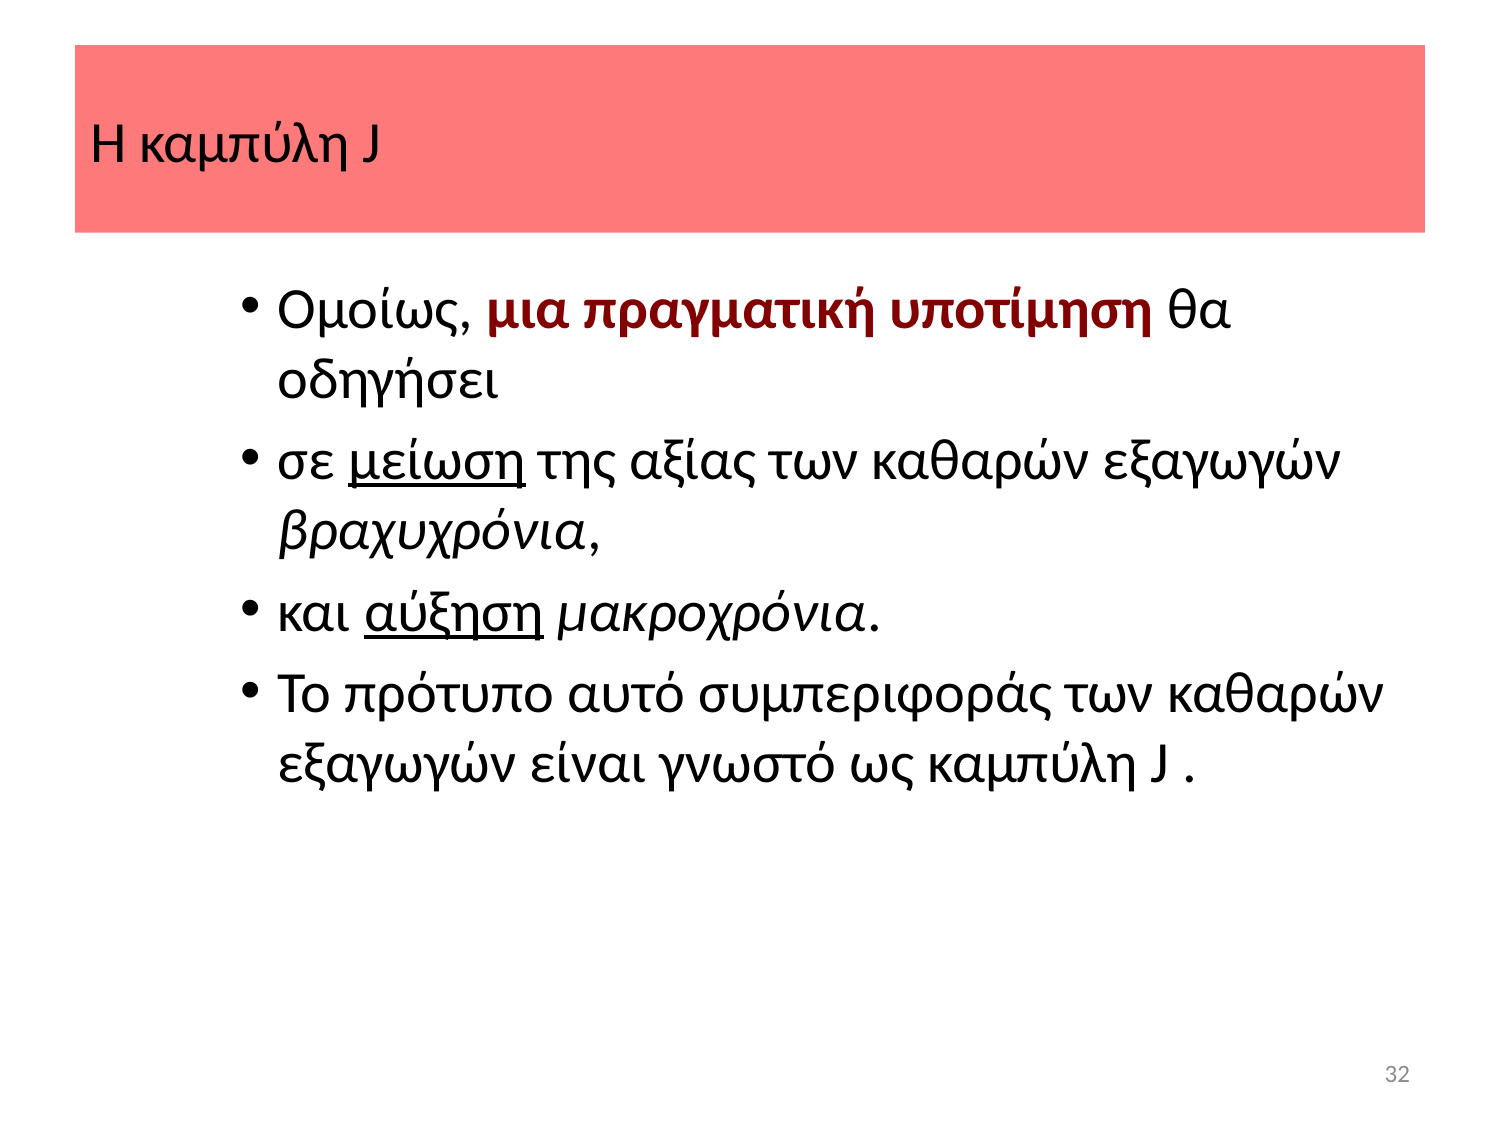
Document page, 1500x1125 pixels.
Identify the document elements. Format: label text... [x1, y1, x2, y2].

slide_number 32 [1074, 1042, 1425, 1103]
list Ομοίως, μια πραγματική υποτίμηση θα οδηγήσει σε μείωση της αξίας των καθαρών εξαγωγών βραχυχρόνια, και αύξηση μακροχρόνια. Το πρότυπο αυτό συμπεριφοράς των καθαρών εξαγωγών είναι γνωστό ως καμπύλη J . [75, 262, 1425, 1005]
title Η καμπύλη J [75, 45, 1425, 233]
